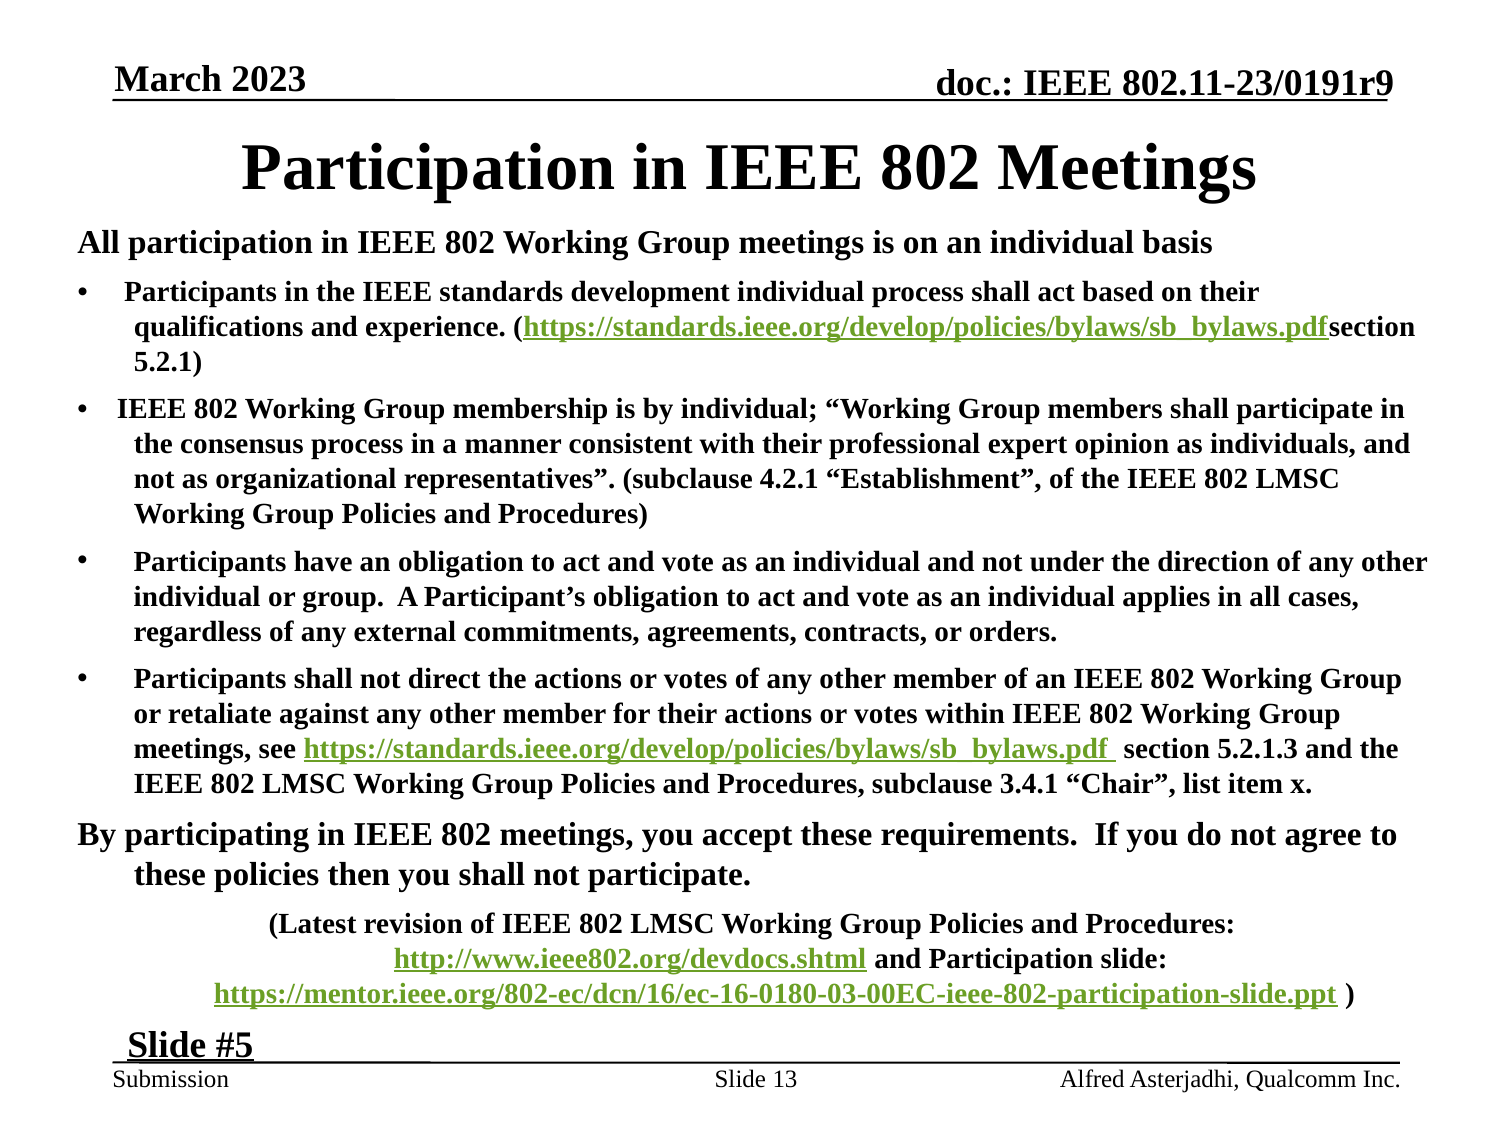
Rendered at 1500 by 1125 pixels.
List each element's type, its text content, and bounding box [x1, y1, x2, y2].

footer Alfred Asterjadhi, Qualcomm Inc. [878, 1061, 1402, 1093]
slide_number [114, 54, 493, 100]
slide_number Slide 13 [712, 1061, 800, 1123]
title Participation in IEEE 802 Meetings [112, 112, 1388, 212]
text_box Slide #5 [112, 1012, 269, 1073]
list All participation in IEEE 802 Working Group meetings is on an individual basis • Participants in the IEEE standards development individual process shall act based on their qualifications and experience. (https://standards.ieee.org/develop/policies/bylaws/sb_bylaws.pdfsection 5.2.1) • IEEE 802 Working Group membership is by individual; “Working Group members shall participate in the consensus process in a manner consistent with their professional expert opinion as individuals, and not as organizational representatives”. (subclause 4.2.1 “Establishment”, of the IEEE 802 LMSC Working Group Policies and Procedures) Participants have an obligation to act and vote as an individual and not under the direction of any other individual or group. A Participant’s obligation to act and vote as an individual applies in all cases, regardless of any external commitments, agreements, contracts, or orders. Participants shall not direct the actions or votes of any other member of an IEEE 802 Working Group or retaliate against any other member for their actions or votes within IEEE 802 Working Group meetings, see https://standards.ieee.org/develop/policies/bylaws/sb_bylaws.pdf section 5.2.1.3 and the IEEE 802 LMSC Working Group Policies and Procedures, subclause 3.4.1 “Chair”, list item x. By participating in IEEE 802 meetings, you accept these requirements. If you do not agree to these policies then you shall not participate. (Latest revision of IEEE 802 LMSC Working Group Policies and Procedures: http://www.ieee802.org/devdocs.shtml and Participation slide: https://mentor.ieee.org/802-ec/dcn/16/ec-16-0180-03-00EC-ieee-802-participation-slide.ppt ) [62, 212, 1451, 1001]
